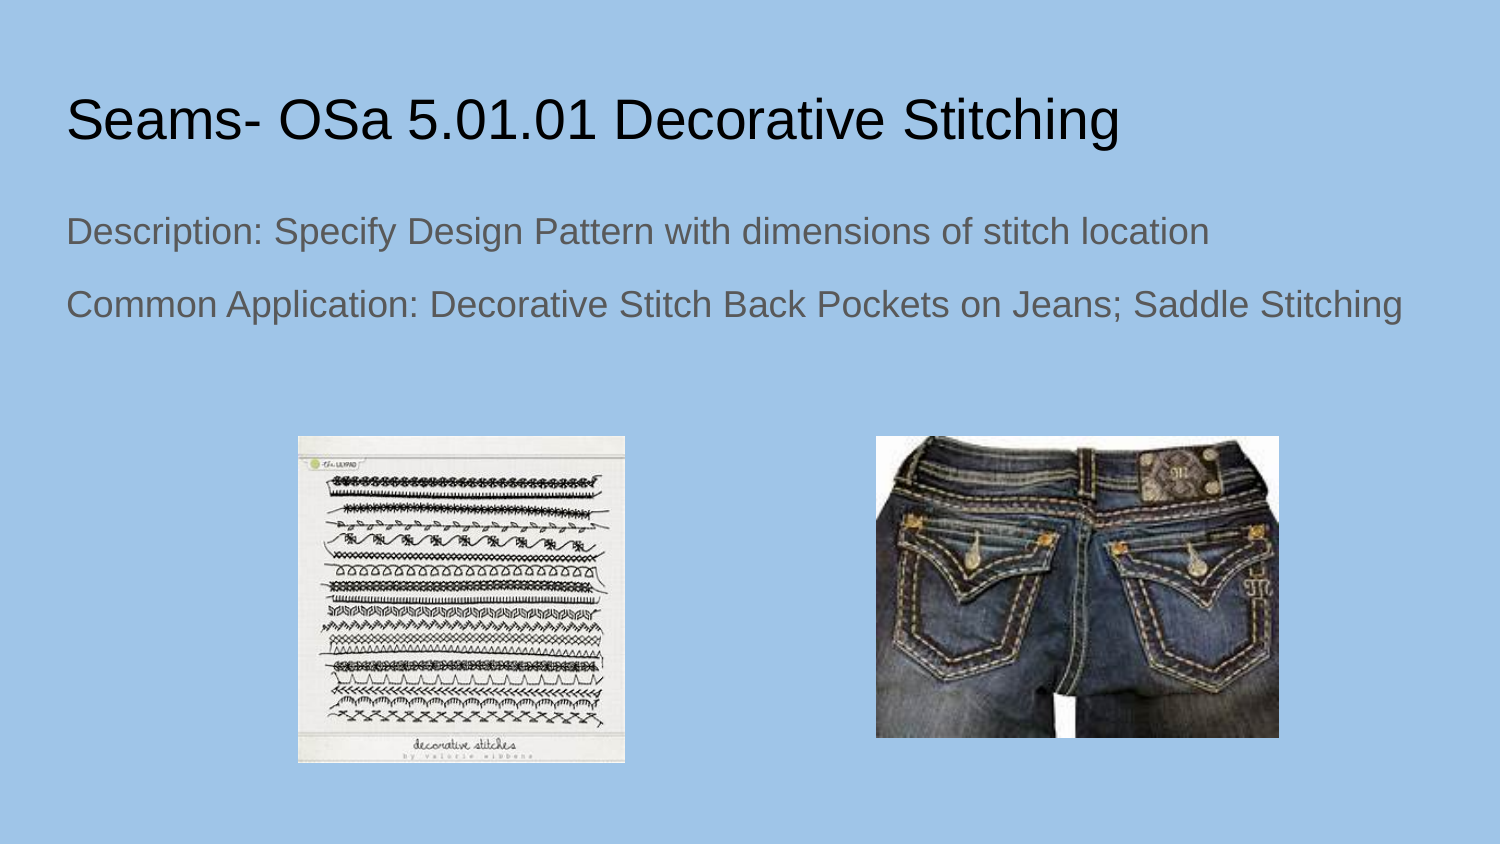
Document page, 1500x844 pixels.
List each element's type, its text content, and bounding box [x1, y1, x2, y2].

list Description: Specify Design Pattern with dimensions of stitch location Common Application: Decorative Stitch Back Pockets on Jeans; Saddle Stitching [51, 189, 1449, 750]
picture [876, 436, 1279, 738]
picture [298, 436, 625, 763]
title Seams- OSa 5.01.01 Decorative Stitching [51, 72, 1449, 167]
